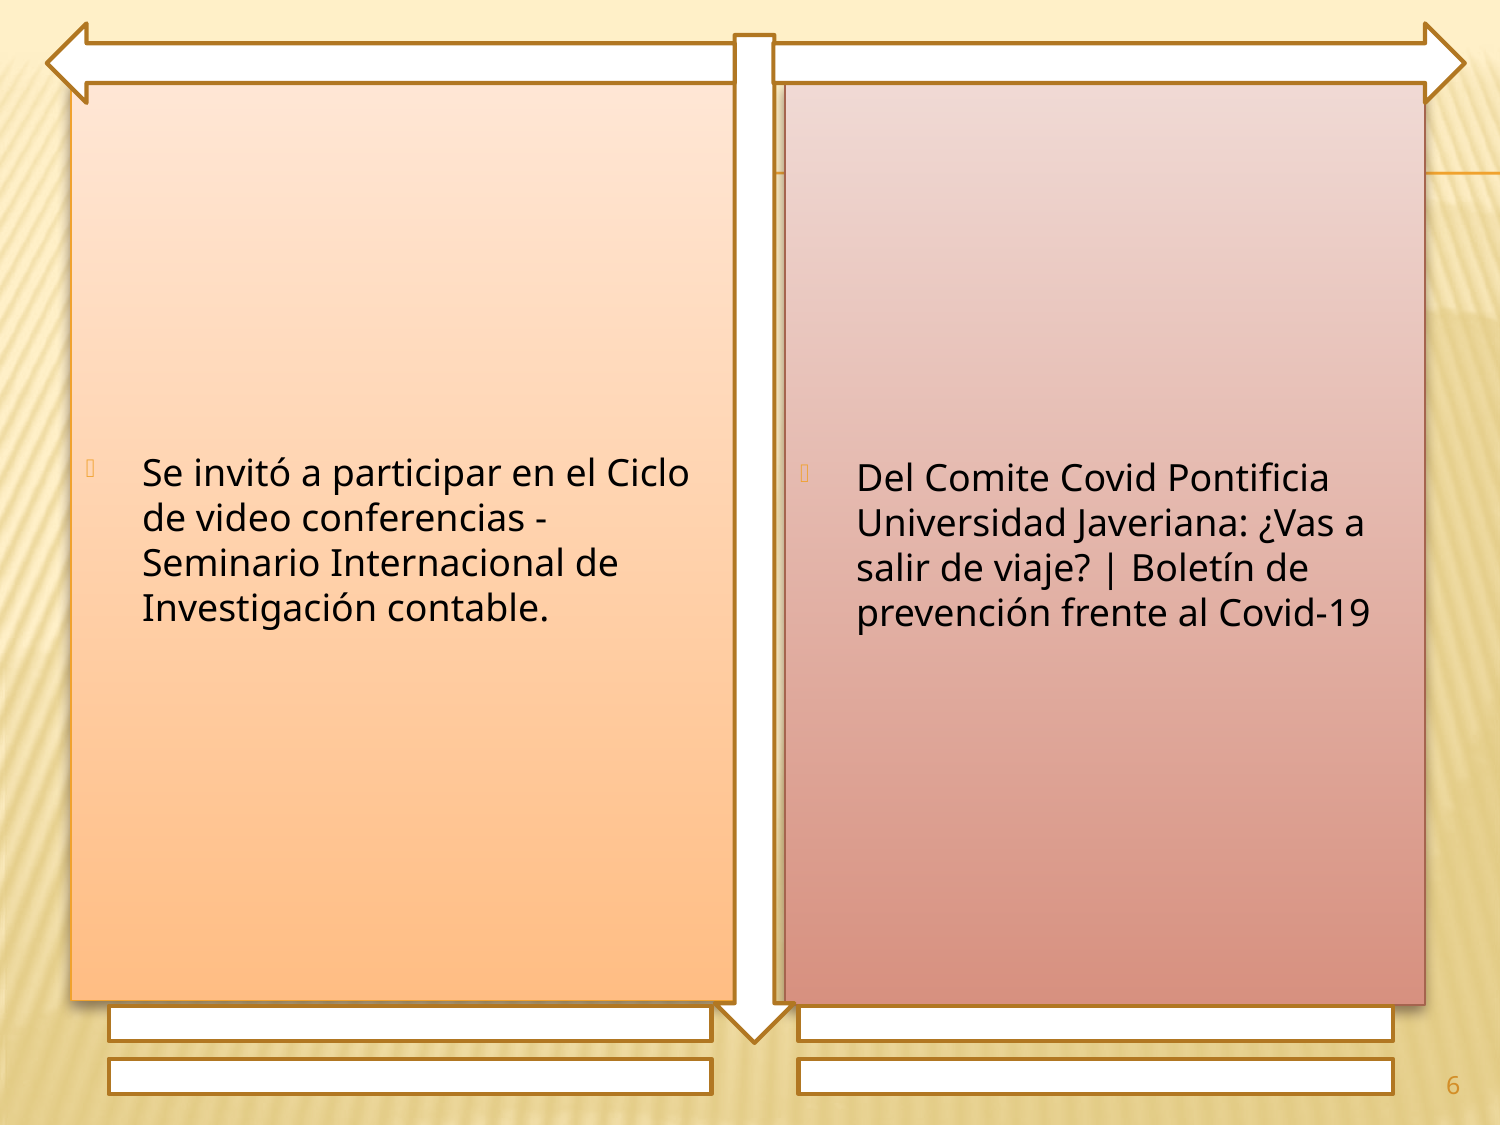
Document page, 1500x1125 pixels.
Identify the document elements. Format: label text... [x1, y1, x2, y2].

text_box [712, 32, 797, 1046]
text_box [796, 1057, 1395, 1096]
text_box [44, 21, 737, 105]
text_box [771, 21, 1467, 105]
text_box [796, 1004, 1395, 1043]
list Se invitó a participar en el Ciclo de video conferencias - Seminario Internacional de Investigación contable. [70, 86, 732, 1001]
text_box [107, 1057, 714, 1096]
slide_number 6 [1350, 1062, 1475, 1103]
list Del Comite Covid Pontificia Universidad Javeriana: ¿Vas a salir de viaje? | Boletín de prevención frente al Covid-19 [784, 86, 1426, 1006]
text_box [107, 1004, 714, 1043]
